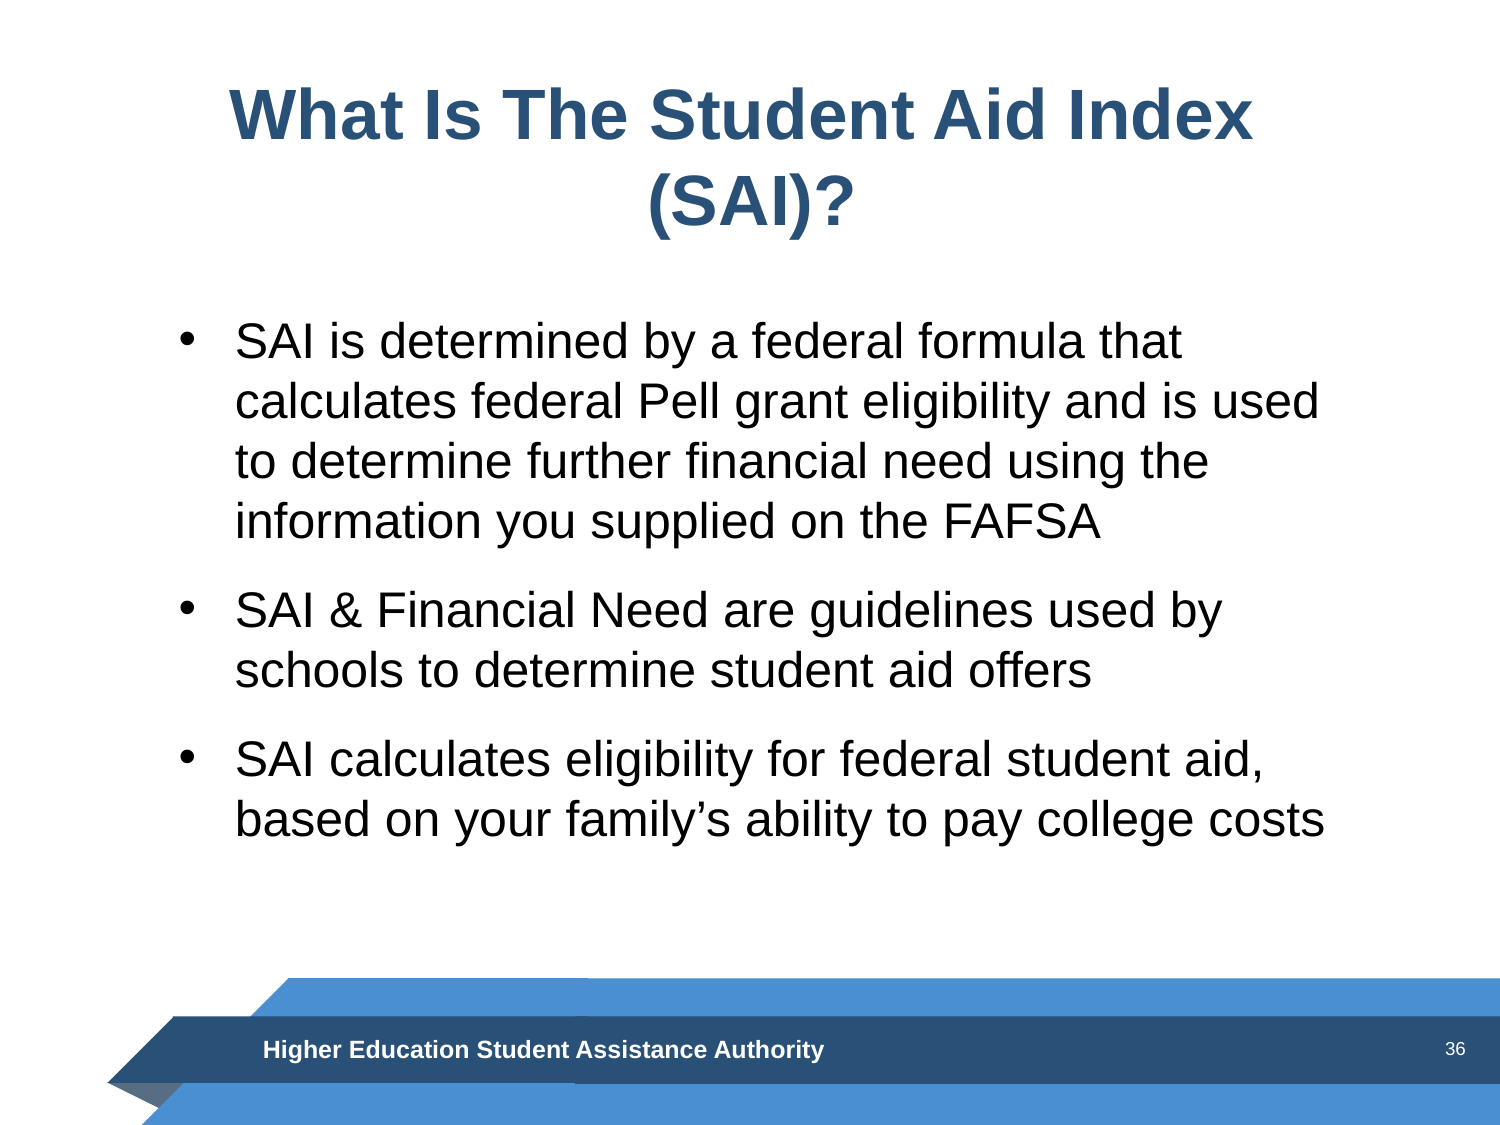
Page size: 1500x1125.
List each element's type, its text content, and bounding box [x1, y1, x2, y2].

text_box Higher Education Student Assistance Authority [255, 1026, 889, 1071]
list SAI is determined by a federal formula that calculates federal Pell grant eligibility and is used to determine further financial need using the information you supplied on the FAFSA SAI & Financial Need are guidelines used by schools to determine student aid offers SAI calculates eligibility for federal student aid, based on your family’s ability to pay college costs [170, 300, 1347, 874]
title What Is The Student Aid Index (SAI)? [1, 59, 1500, 249]
slide_number 36 [1435, 1028, 1474, 1068]
